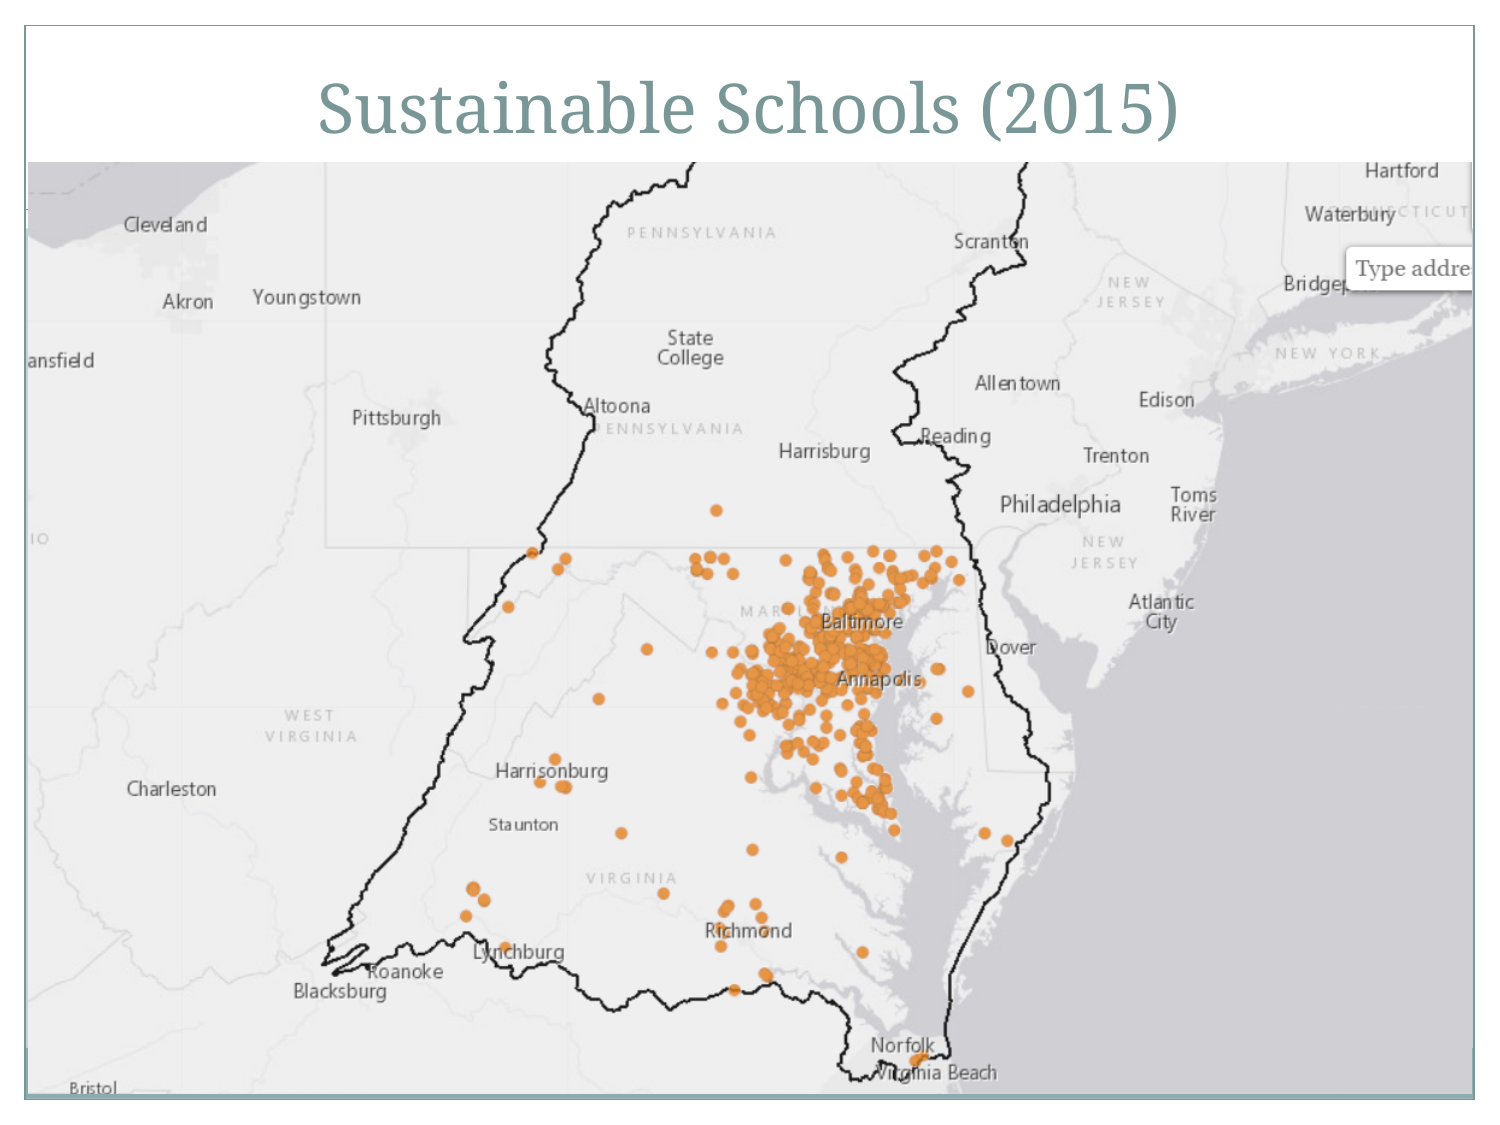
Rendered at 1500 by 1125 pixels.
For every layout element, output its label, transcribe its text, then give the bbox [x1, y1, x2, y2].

picture [27, 162, 1473, 1094]
title Sustainable Schools (2015) [49, 37, 1450, 161]
